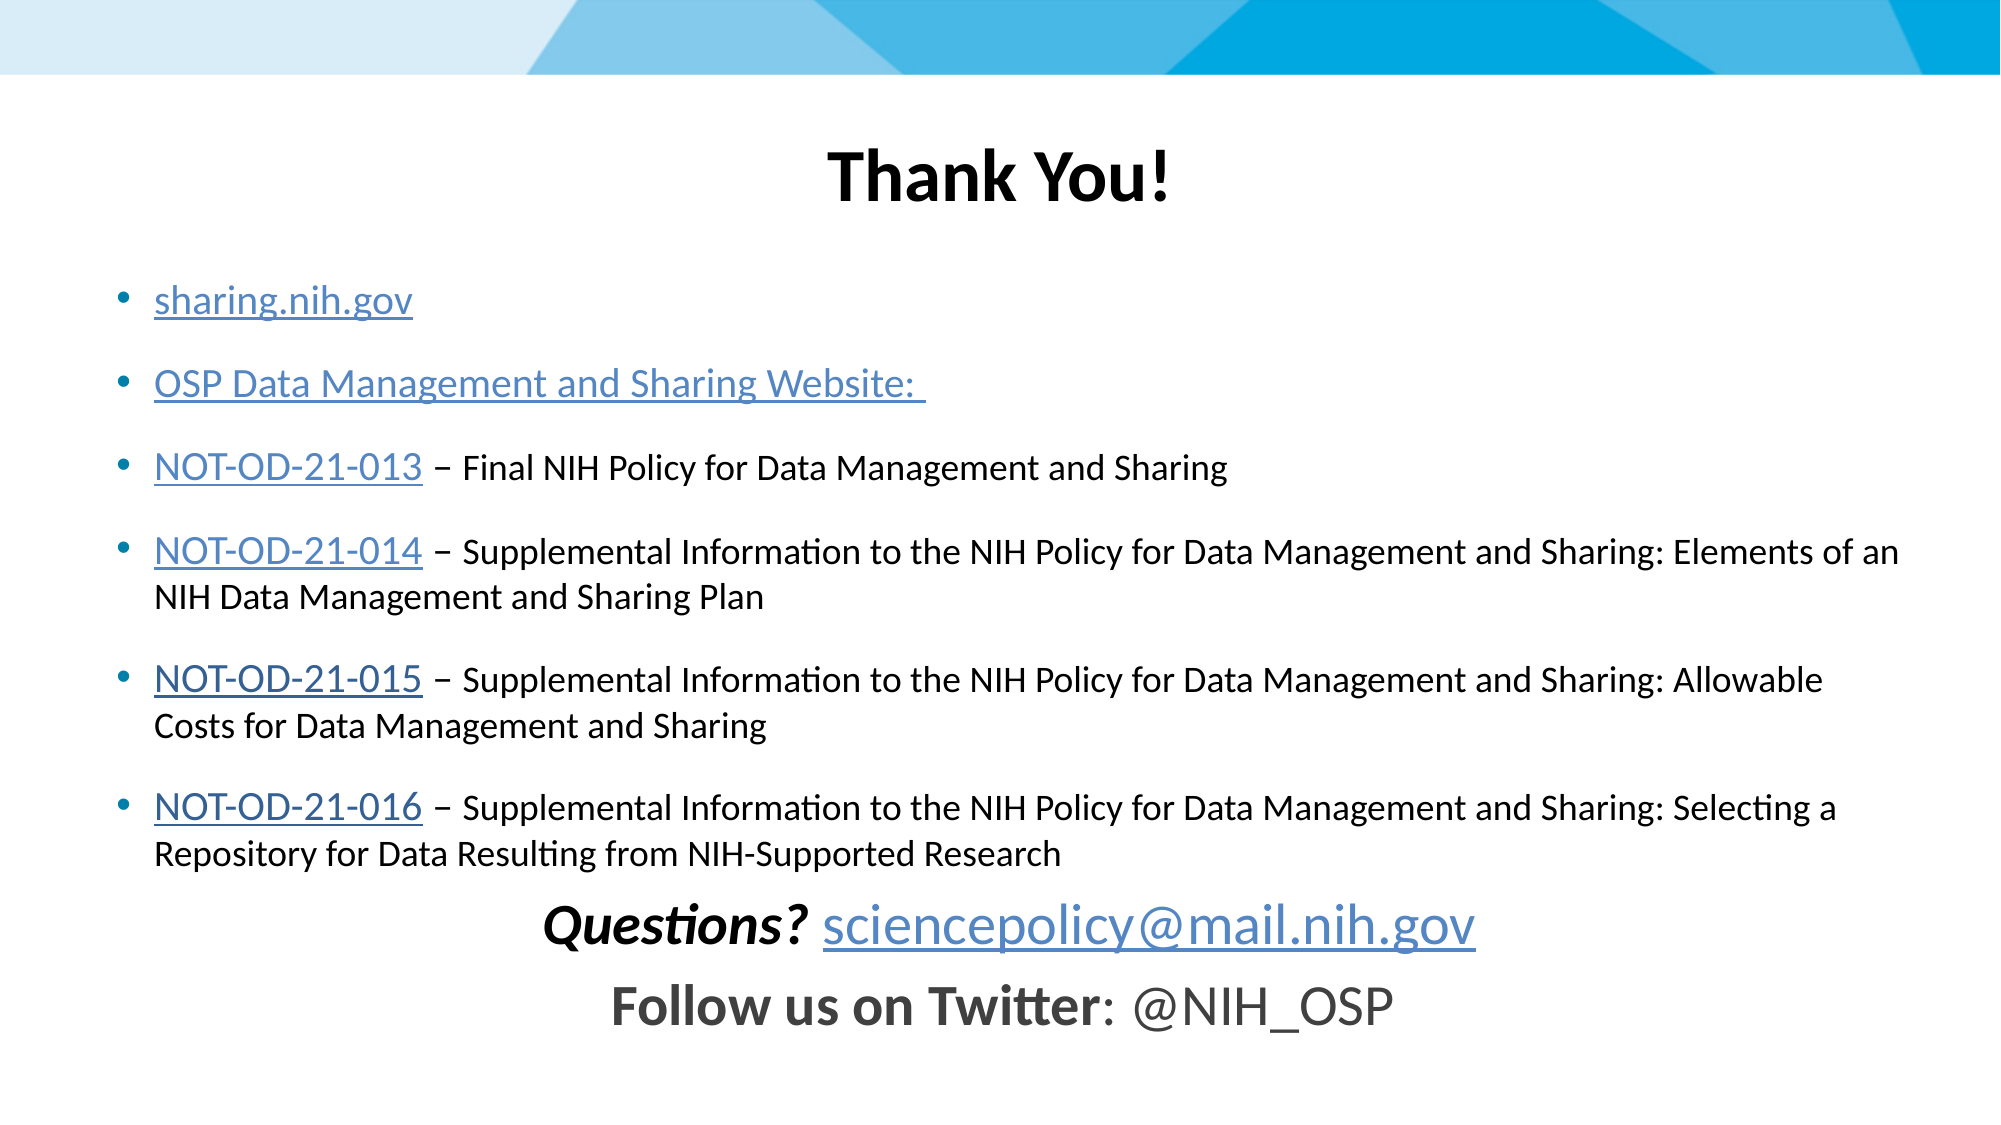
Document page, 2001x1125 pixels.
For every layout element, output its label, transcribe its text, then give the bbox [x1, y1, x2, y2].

picture [0, 0, 2000, 1124]
list sharing.nih.gov OSP Data Management and Sharing Website: NOT-OD-21-013 – Final NIH Policy for Data Management and Sharing NOT-OD-21-014 – Supplemental Information to the NIH Policy for Data Management and Sharing: Elements of an NIH Data Management and Sharing Plan NOT-OD-21-015 – Supplemental Information to the NIH Policy for Data Management and Sharing: Allowable Costs for Data Management and Sharing NOT-OD-21-016 – Supplemental Information to the NIH Policy for Data Management and Sharing: Selecting a Repository for Data Resulting from NIH-Supported Research Questions? sciencepolicy@mail.nih.gov Follow us on Twitter: @NIH_OSP [82, 264, 1918, 932]
title Thank You! [324, 77, 1675, 264]
